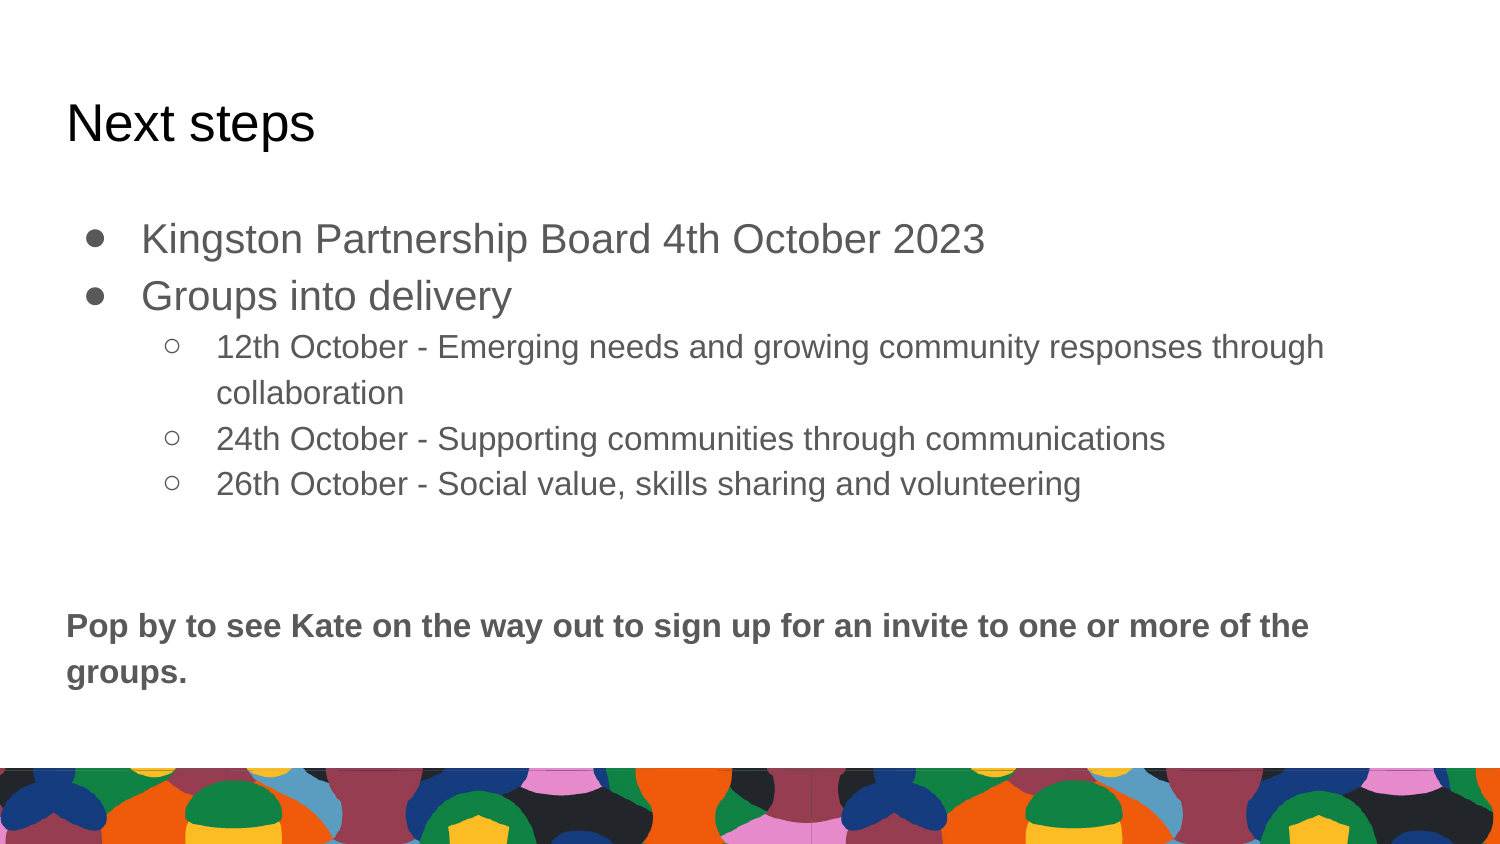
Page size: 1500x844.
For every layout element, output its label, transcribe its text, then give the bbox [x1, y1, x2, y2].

title Next steps [51, 72, 1449, 167]
picture [0, 768, 1500, 844]
list Kingston Partnership Board 4th October 2023 Groups into delivery 12th October - Emerging needs and growing community responses through collaboration 24th October - Supporting communities through communications 26th October - Social value, skills sharing and volunteering Pop by to see Kate on the way out to sign up for an invite to one or more of the groups. [51, 189, 1449, 750]
